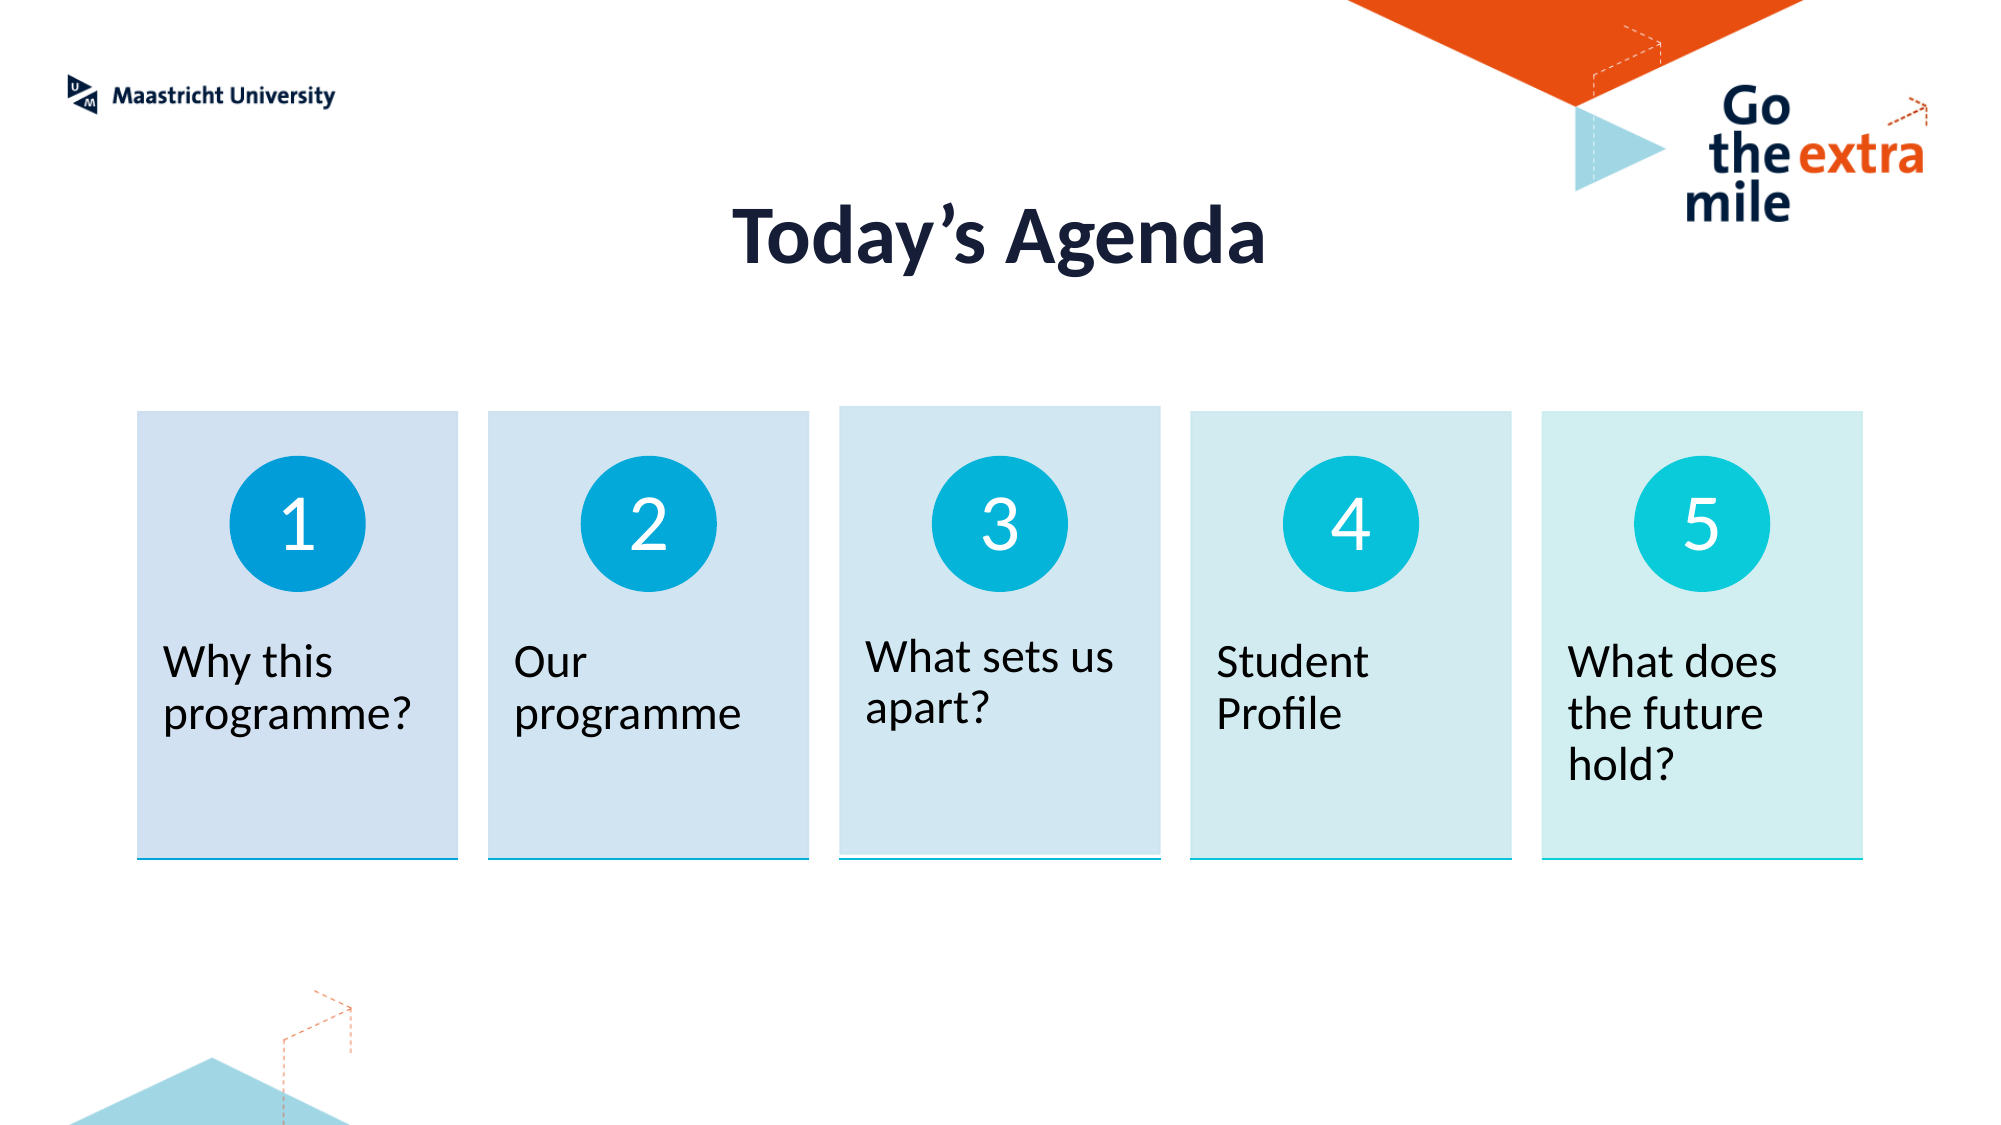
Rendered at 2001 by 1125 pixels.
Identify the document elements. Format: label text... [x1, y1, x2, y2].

picture [1341, 0, 2000, 224]
picture [0, 0, 340, 119]
text_box Today’s Agenda [580, 103, 1420, 294]
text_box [137, 294, 1863, 977]
picture [0, 984, 361, 1125]
